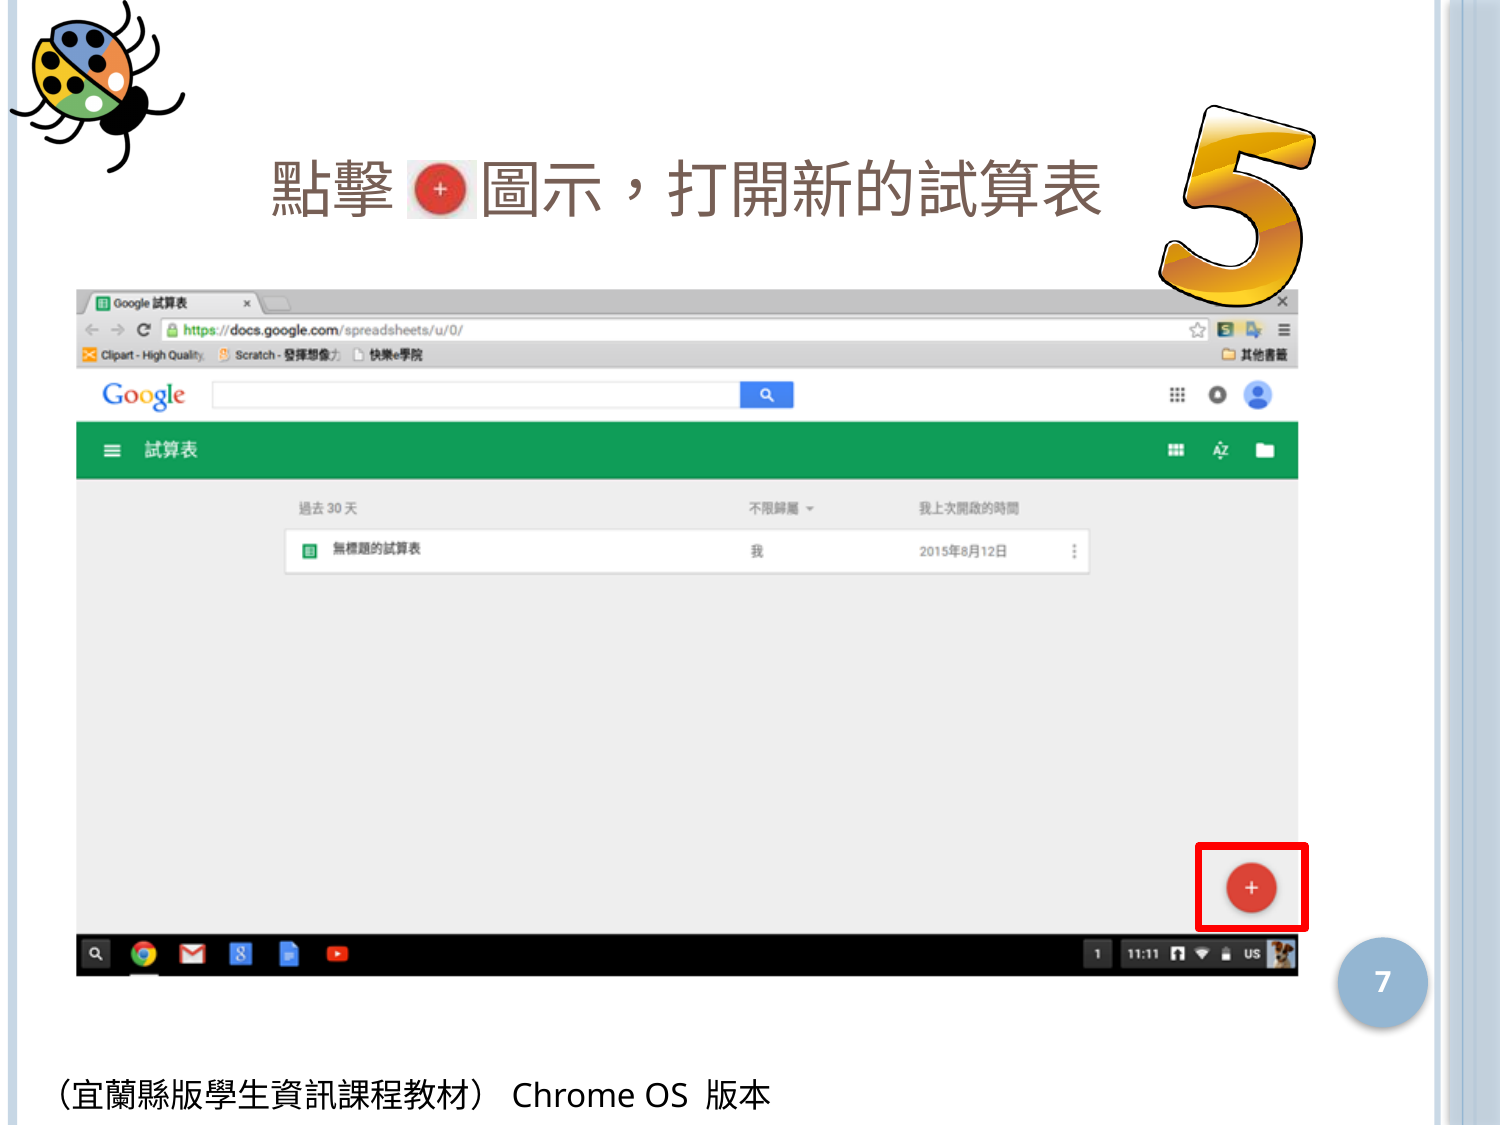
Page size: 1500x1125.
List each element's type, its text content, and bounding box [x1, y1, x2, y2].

picture [1115, 101, 1353, 339]
picture [0, 0, 169, 176]
title 點擊 圖示，打開新的試算表 [75, 45, 1300, 233]
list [74, 287, 1301, 978]
slide_number 7 [1333, 940, 1434, 1027]
picture [406, 160, 477, 220]
